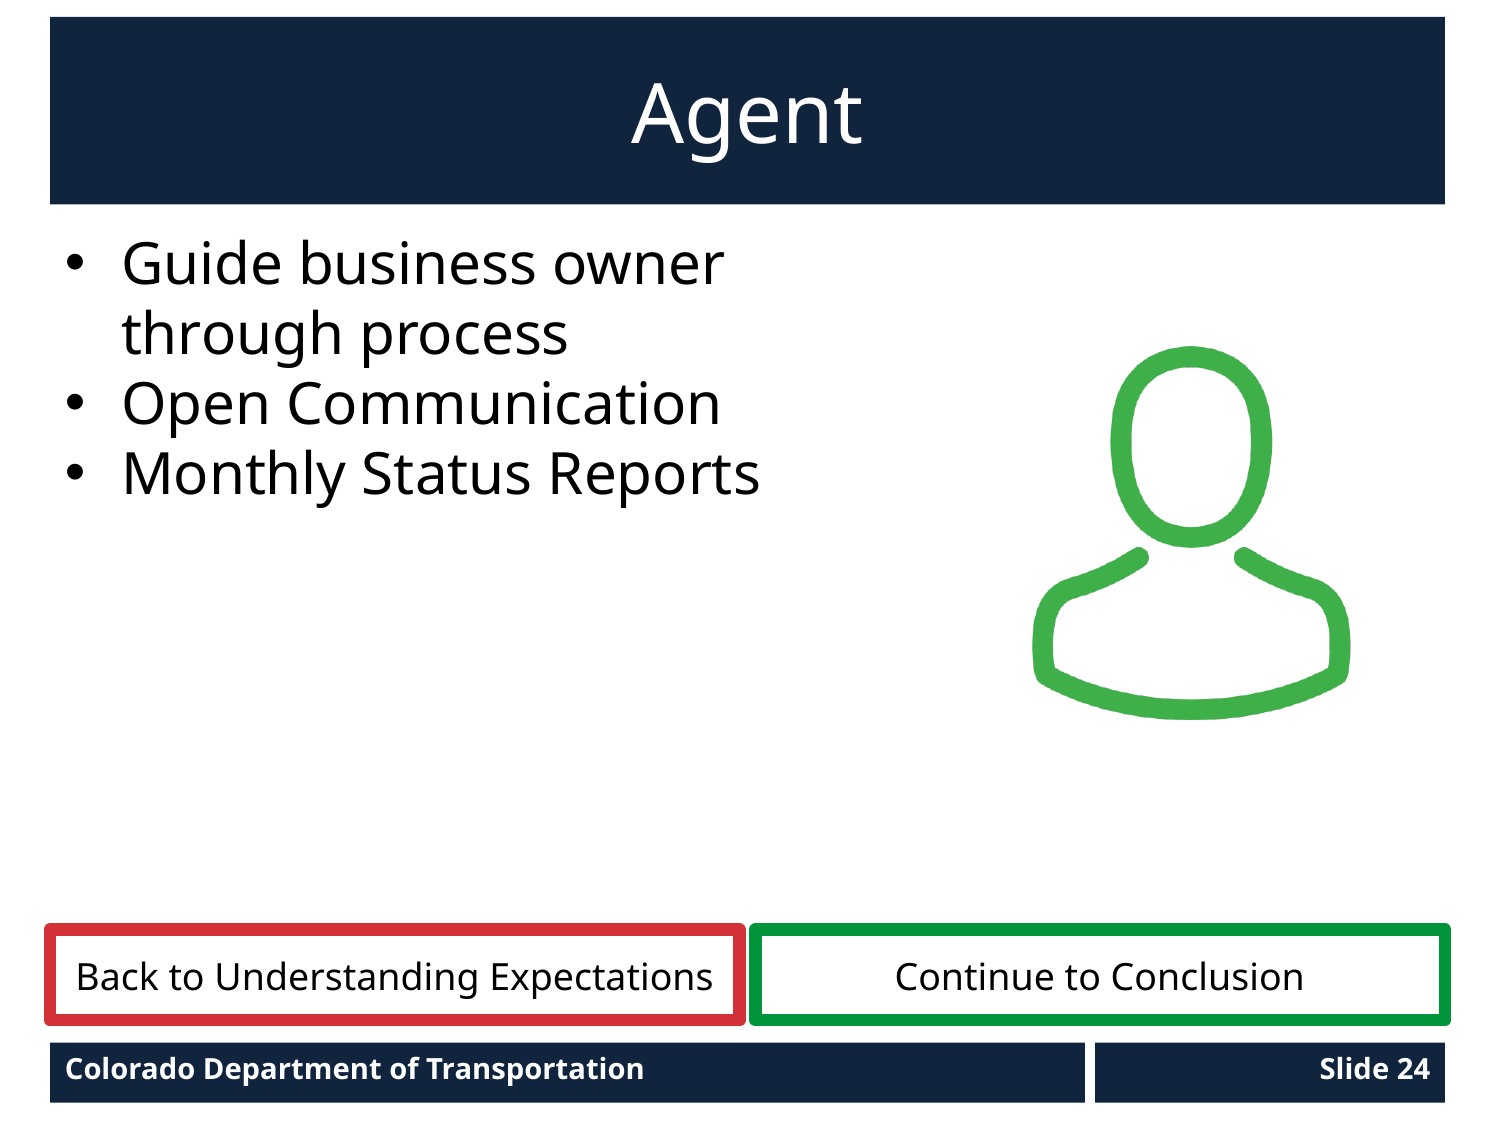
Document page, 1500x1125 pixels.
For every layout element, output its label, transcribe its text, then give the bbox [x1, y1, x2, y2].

footer Colorado Department of Transportation [50, 1042, 1085, 1103]
text_box Back to Understanding Expectations [48, 927, 742, 1022]
text_box Continue to Conclusion [753, 927, 1447, 1022]
title Agent [49, 16, 1446, 205]
slide_number Slide 24 [1095, 1042, 1445, 1103]
picture [1003, 345, 1378, 720]
text_box Guide business owner through process Open Communication Monthly Status Reports [49, 218, 878, 514]
